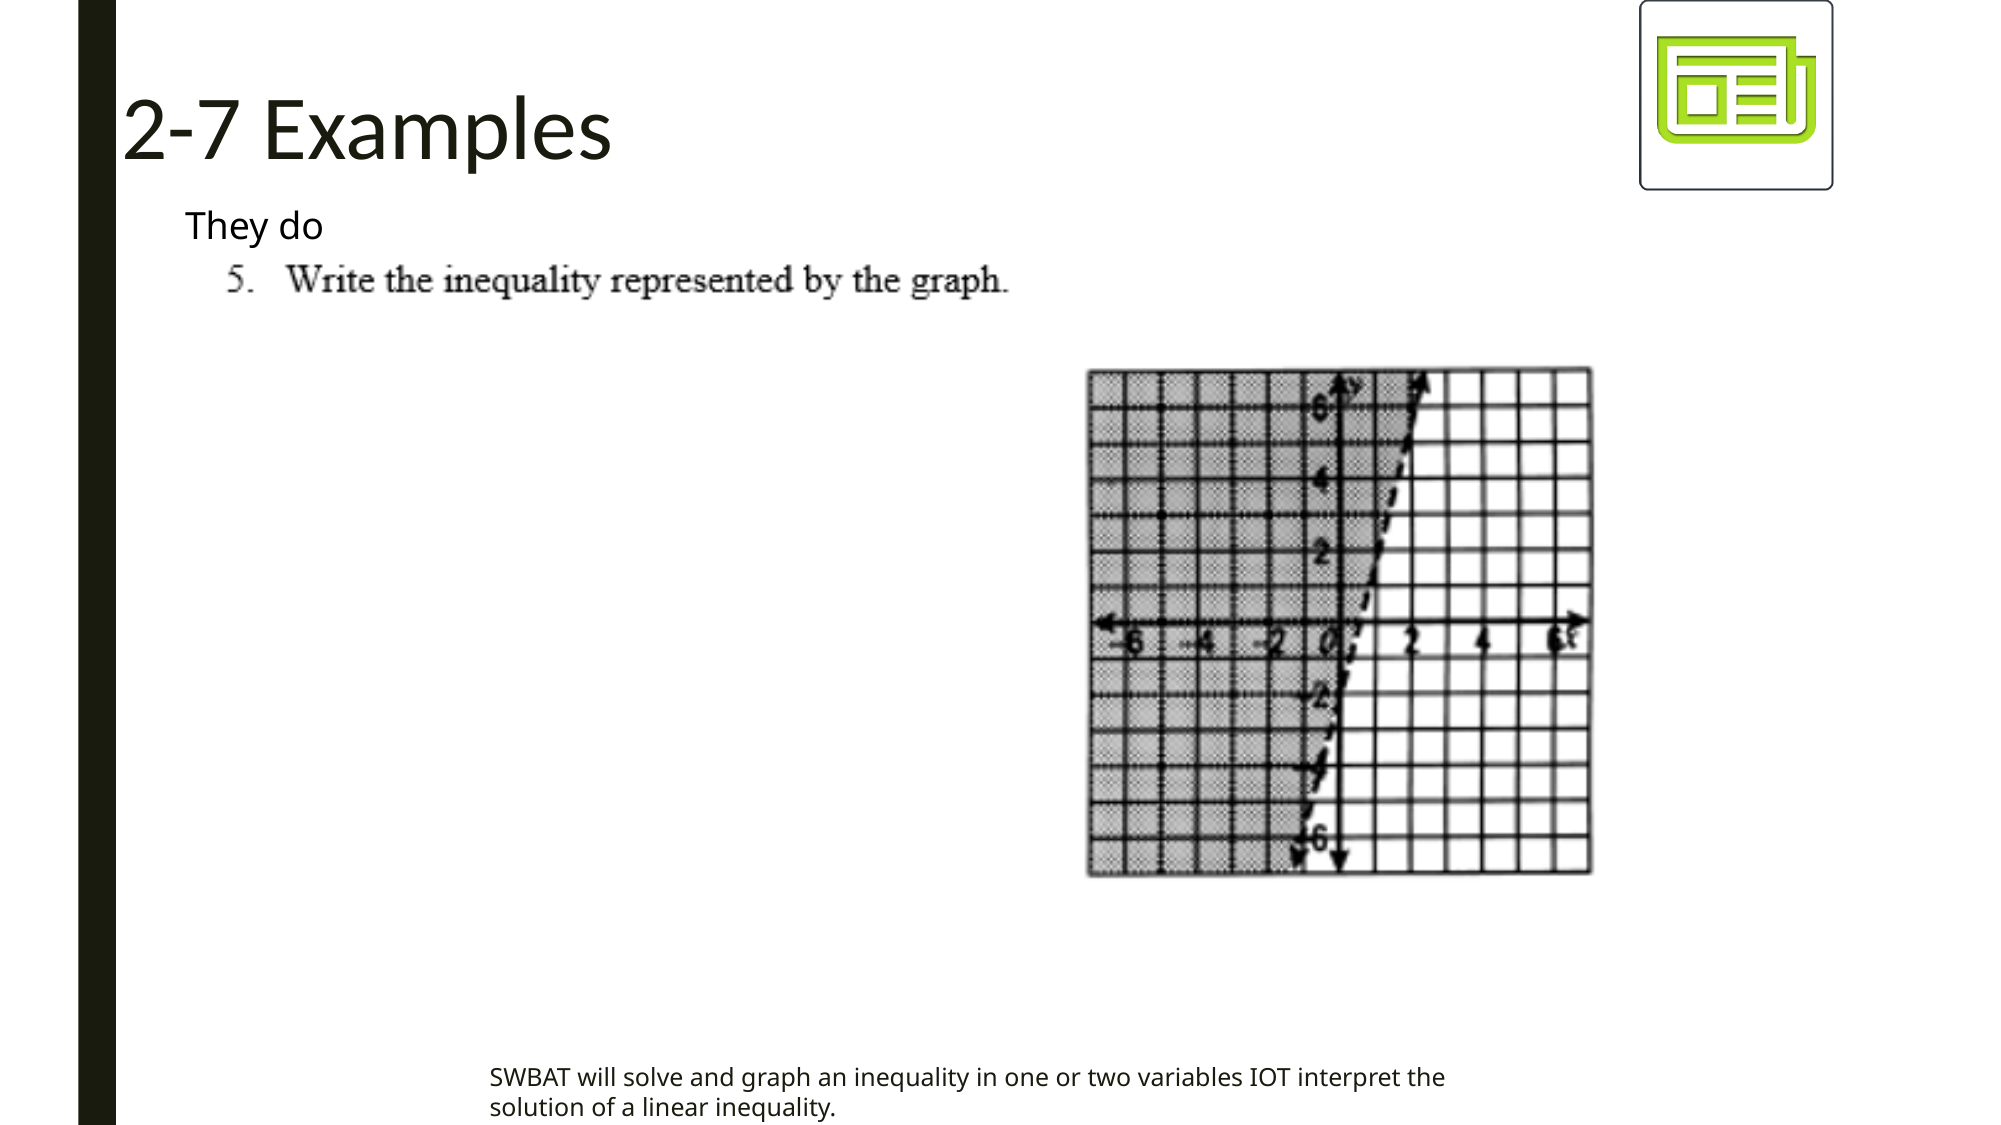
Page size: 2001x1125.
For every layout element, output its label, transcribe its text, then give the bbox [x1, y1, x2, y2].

title 2-7 Examples [106, 74, 1649, 213]
picture [192, 231, 1649, 928]
footer SWBAT will solve and graph an inequality in one or two variables IOT interpret the solution of a linear inequality. [474, 1058, 1505, 1125]
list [1639, 0, 1834, 191]
text_box They do [170, 194, 368, 255]
